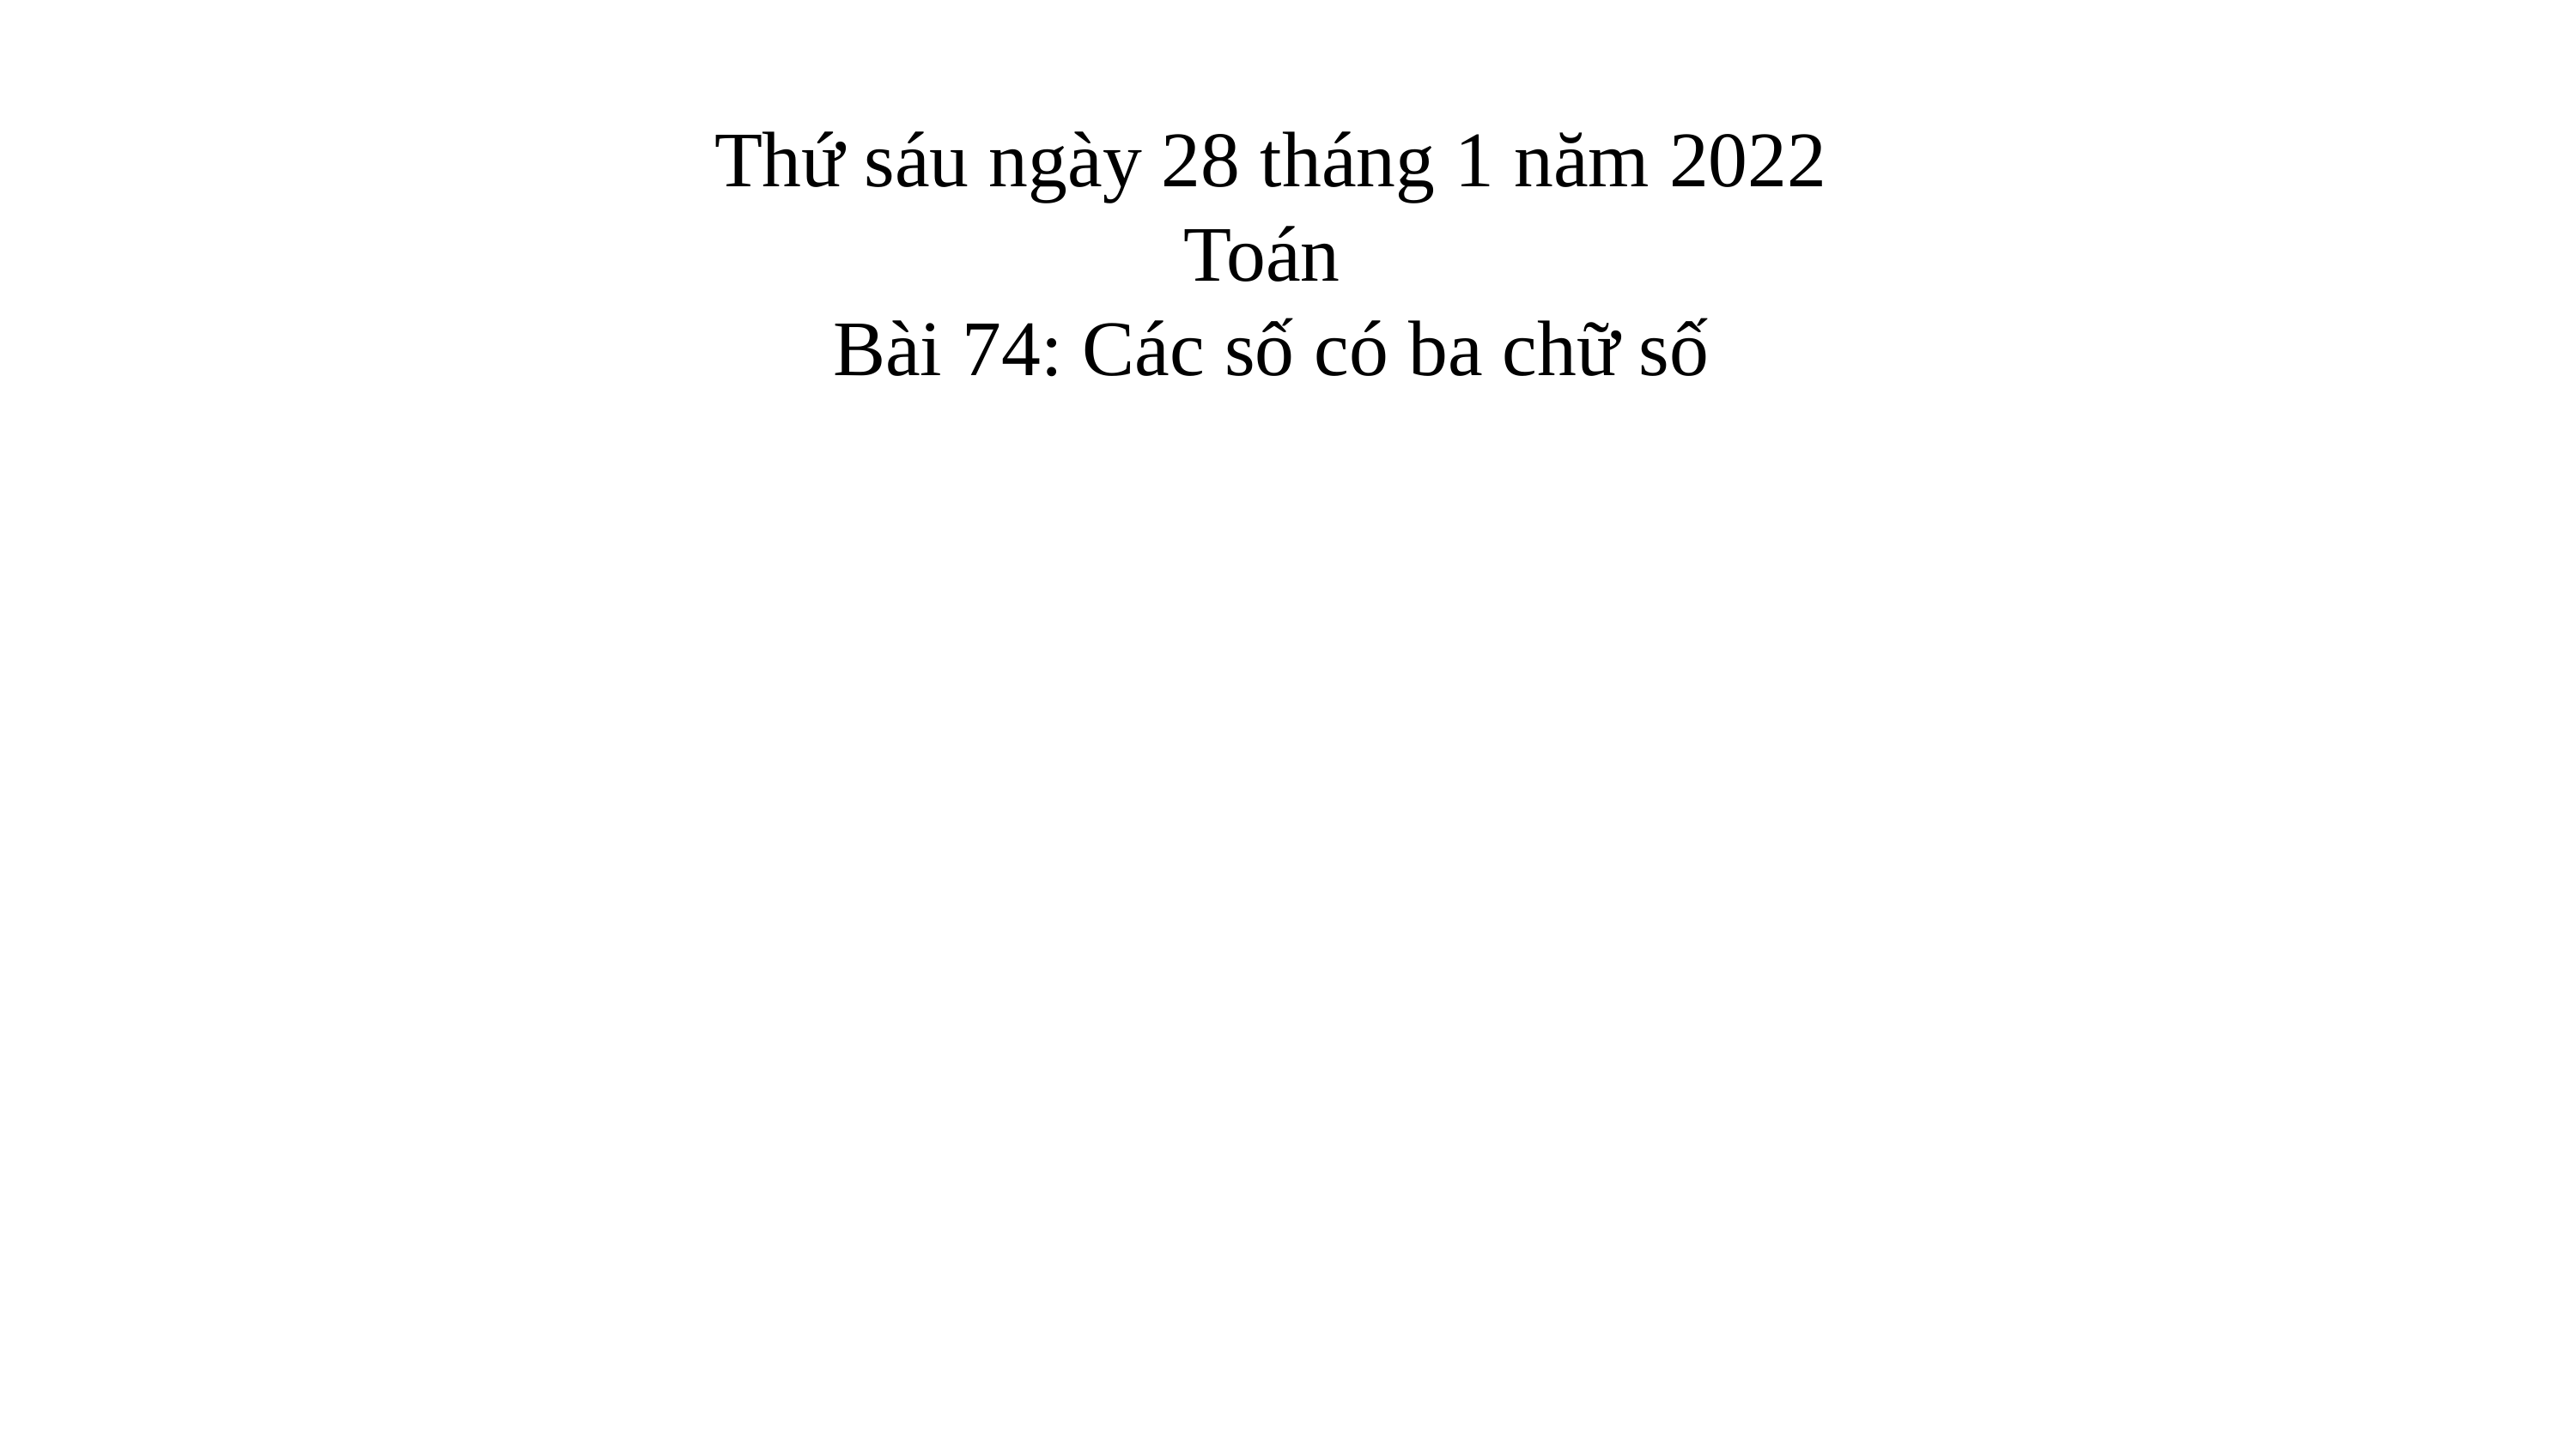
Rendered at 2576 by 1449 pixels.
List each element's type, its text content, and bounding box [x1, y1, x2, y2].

text_box Thứ sáu ngày 28 tháng 1 năm 2022 Toán Bài 74: Các số có ba chữ số [289, 101, 2254, 398]
